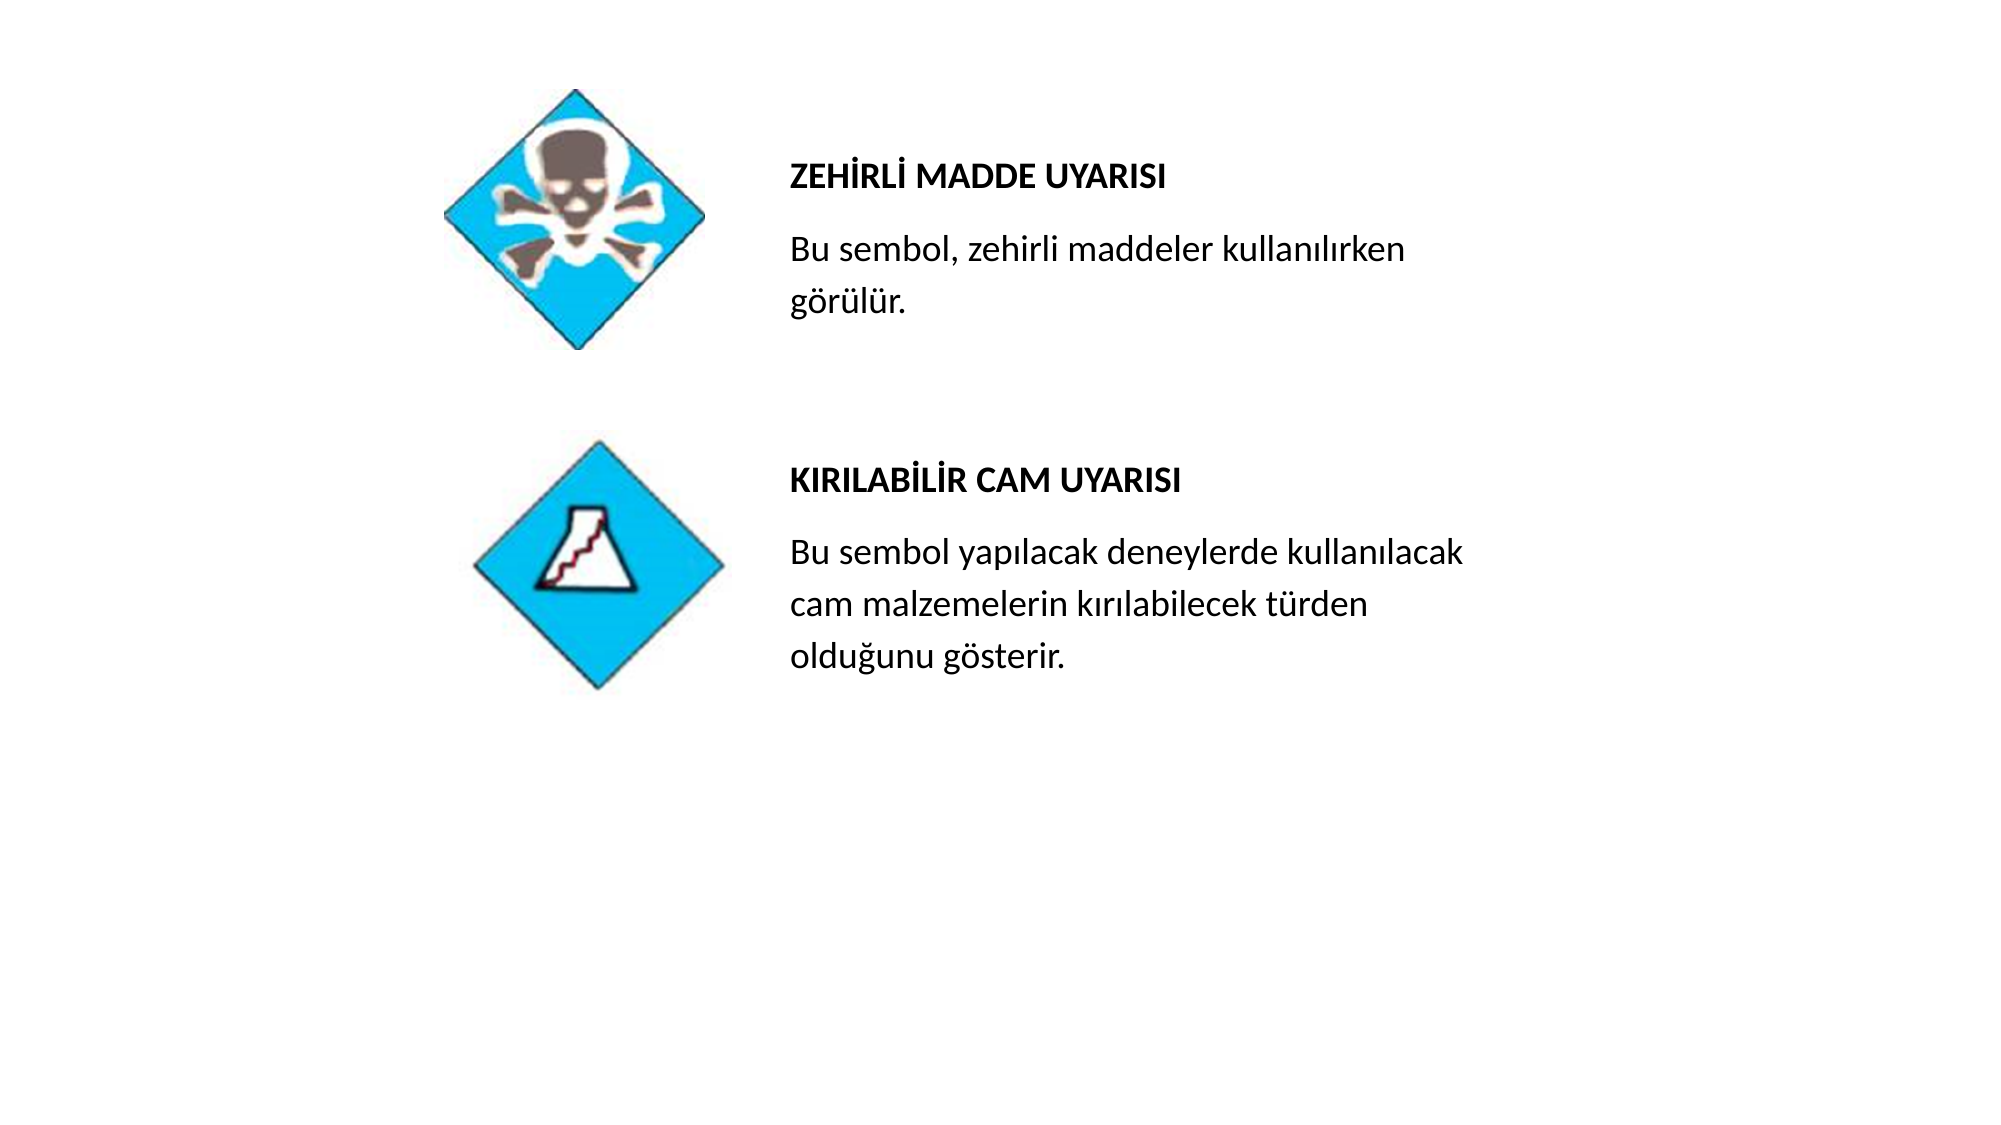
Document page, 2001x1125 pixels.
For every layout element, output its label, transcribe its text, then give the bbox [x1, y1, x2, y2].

text_box KIRILABİLİR CAM UYARISI Bu sembol yapılacak deneylerde kullanılacak cam malzemelerin kırılabilecek türden olduğunu gösterir. [775, 440, 1526, 684]
picture [444, 430, 732, 700]
text_box ZEHİRLİ MADDE UYARISI Bu sembol, zehirli maddeler kullanılırken görülür. [775, 137, 1526, 328]
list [444, 89, 705, 350]
